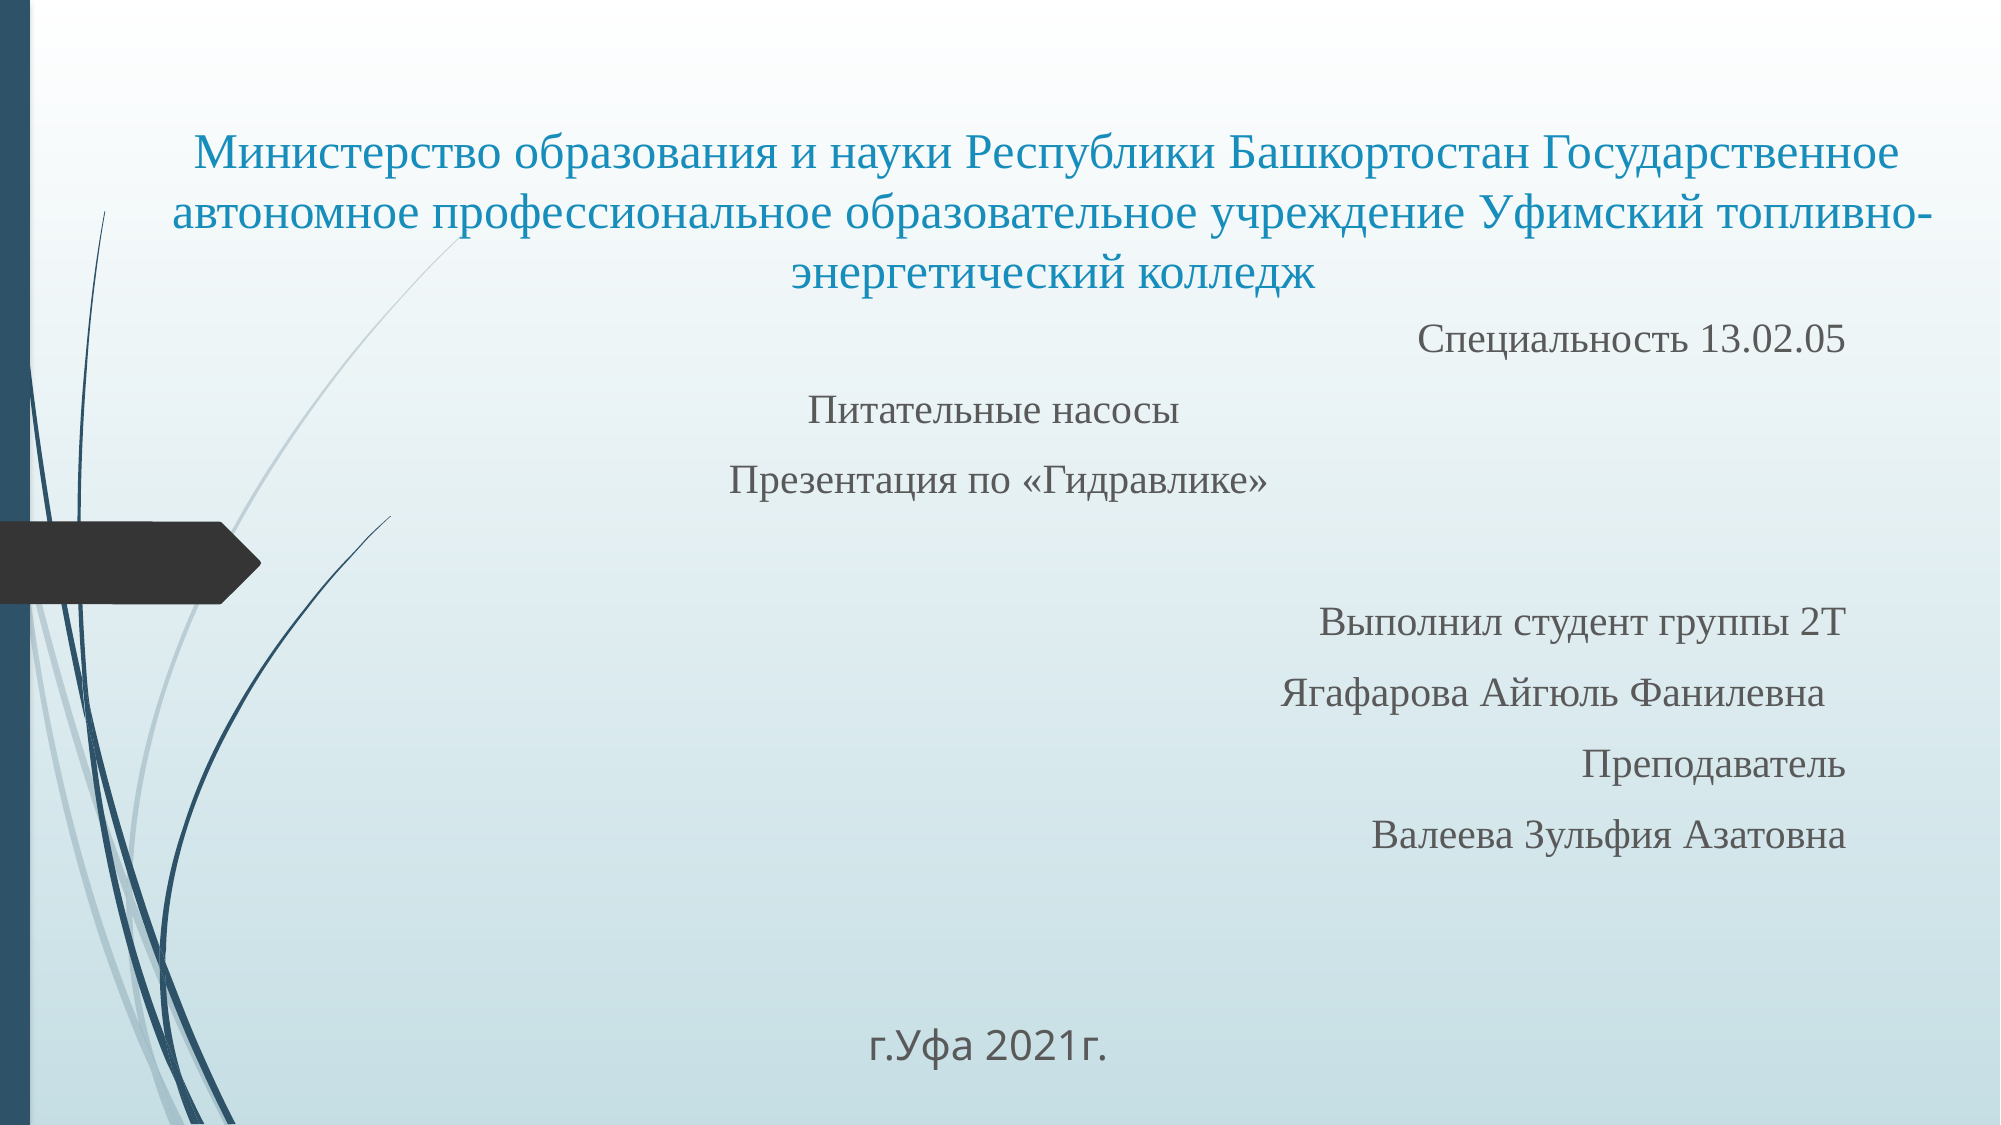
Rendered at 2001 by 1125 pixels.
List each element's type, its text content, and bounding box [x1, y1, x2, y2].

title Министерство образования и науки Республики Башкортостан Государственное автономное профессиональное образовательное учреждение Уфимский топливно-энергетический колледж [136, 99, 1970, 367]
list Специальность 13.02.05 Питательные насосы Презентация по «Гидравлике» Выполнил студент группы 2Т Ягафарова Айгюль Фанилевна Преподаватель Валеева Зульфия Азатовна г.Уфа 2021г. [136, 303, 1862, 999]
